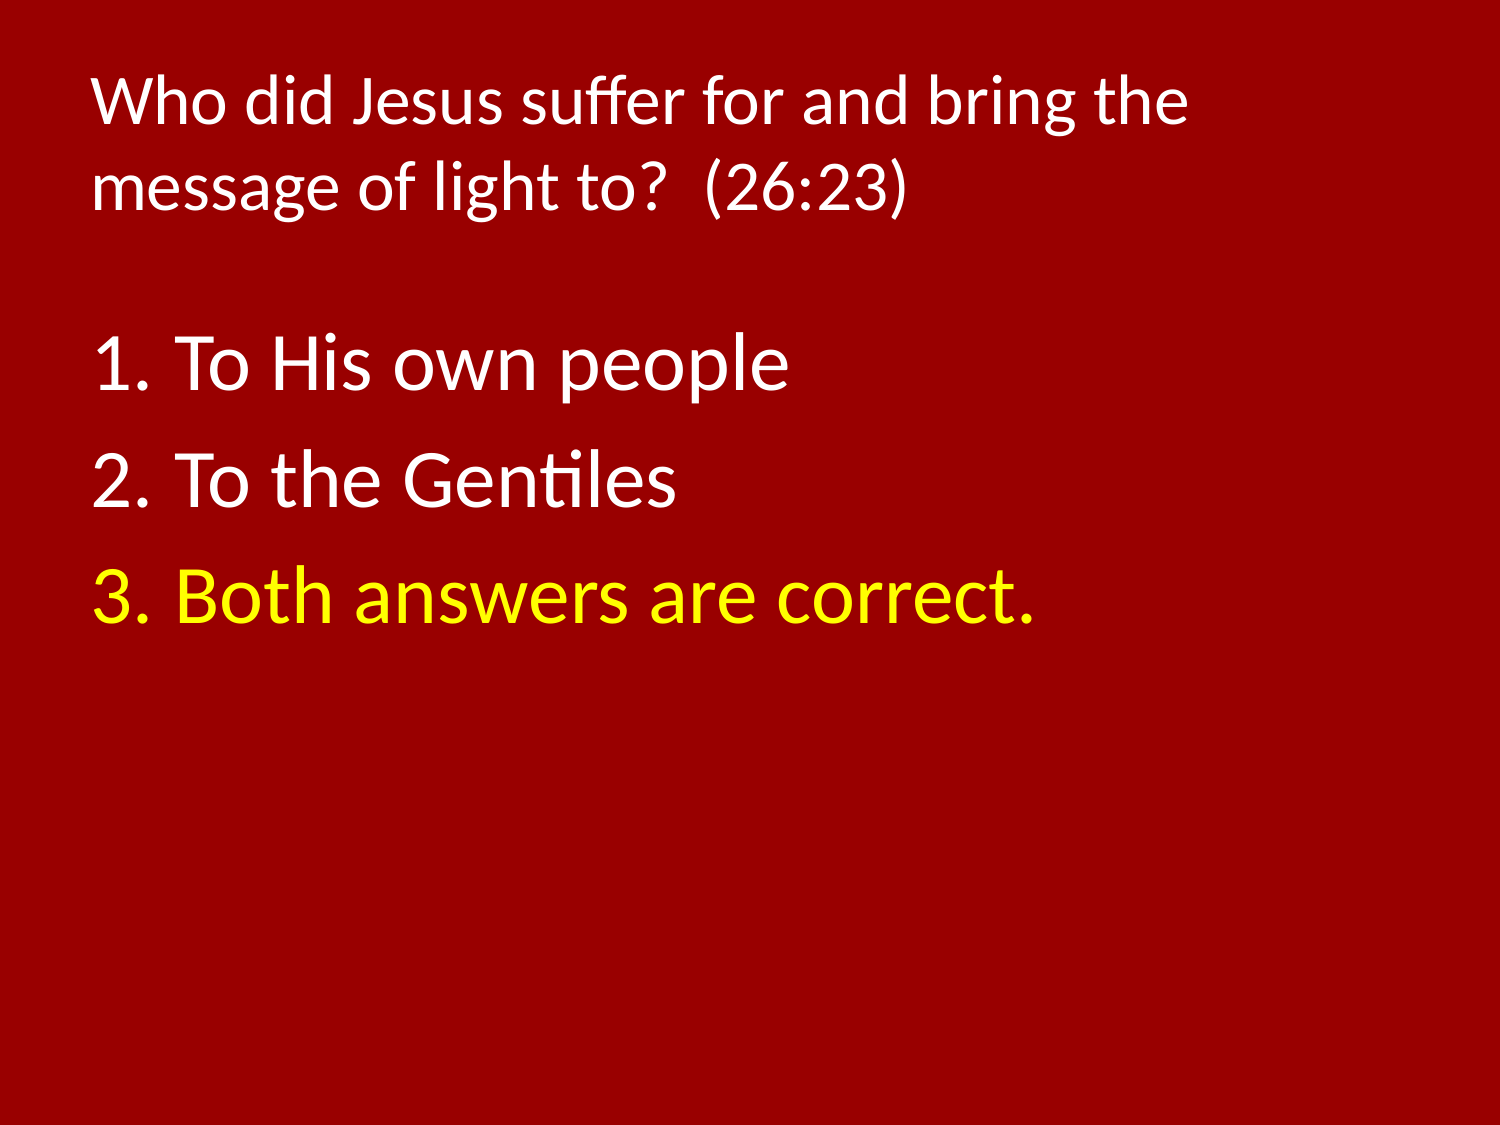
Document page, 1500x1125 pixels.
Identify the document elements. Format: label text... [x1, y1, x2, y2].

list To His own people To the Gentiles Both answers are correct. [75, 299, 1425, 1005]
title Who did Jesus suffer for and bring the message of light to? (26:23) [75, 45, 1425, 233]
